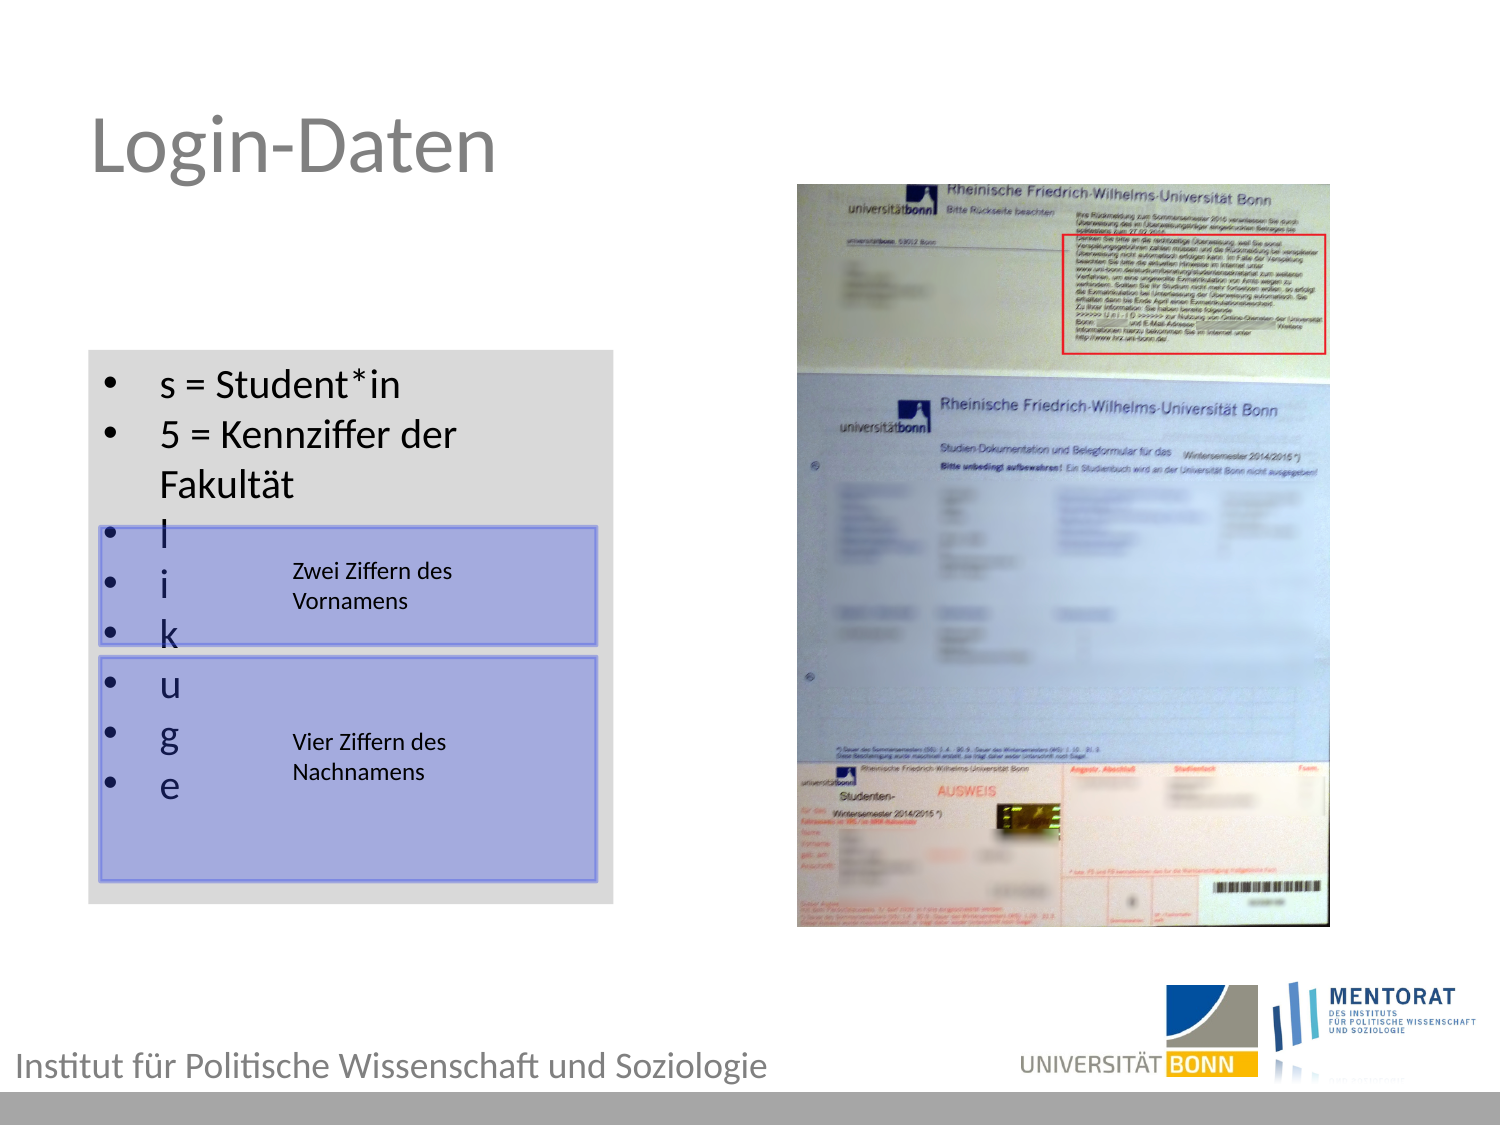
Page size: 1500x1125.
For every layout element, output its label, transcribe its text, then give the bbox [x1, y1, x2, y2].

text_box s = Student*in 5 = Kennziffer der Fakultät l i k u g e [88, 349, 614, 905]
text_box Vier Ziffern des Nachnamens [277, 717, 576, 793]
picture [1269, 977, 1480, 1084]
text_box [98, 655, 598, 883]
text_box Zwei Ziffern des Vornamens [277, 547, 576, 623]
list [796, 184, 1330, 928]
text_box [98, 525, 598, 647]
title Login-Daten [75, 45, 1425, 233]
picture [1021, 985, 1258, 1077]
